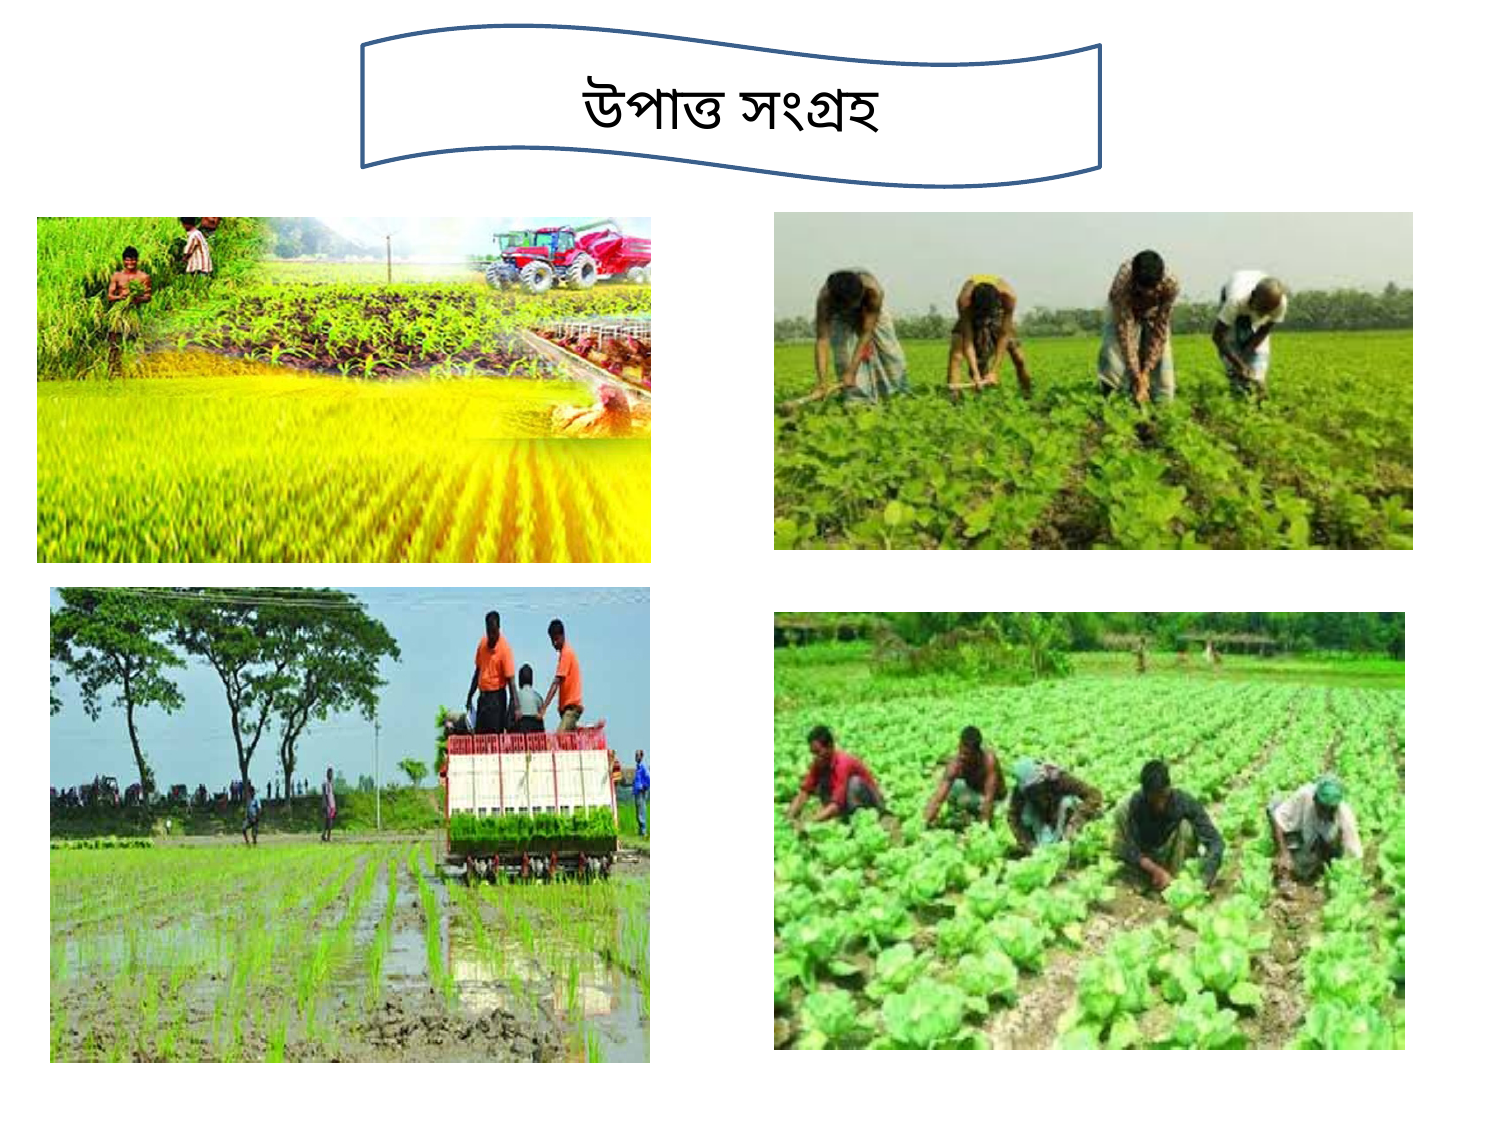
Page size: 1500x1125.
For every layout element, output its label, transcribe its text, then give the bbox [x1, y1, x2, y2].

picture [774, 612, 1405, 1051]
text_box উপাত্ত সংগ্রহ [360, 23, 1102, 189]
picture [49, 587, 651, 1063]
picture [37, 216, 652, 563]
picture [774, 212, 1413, 551]
